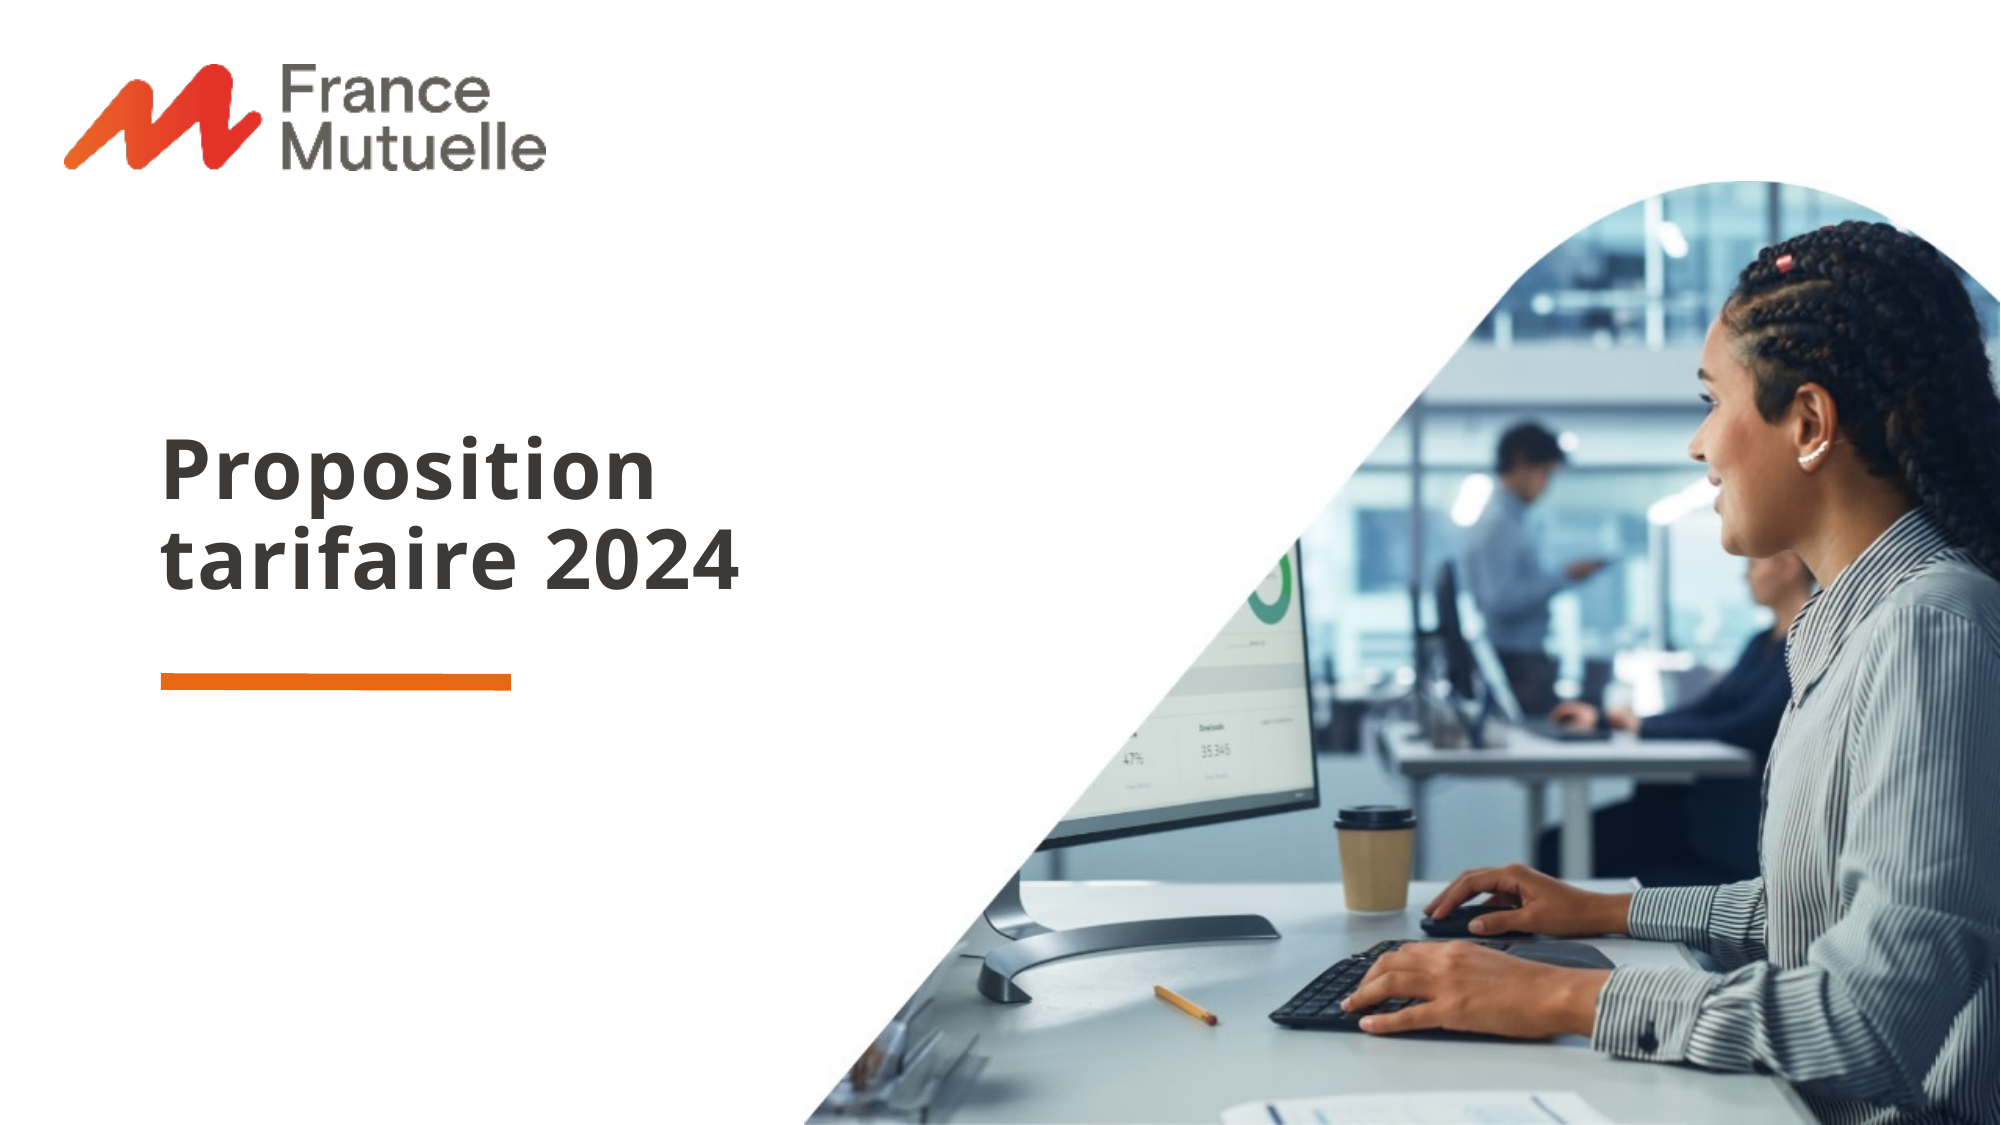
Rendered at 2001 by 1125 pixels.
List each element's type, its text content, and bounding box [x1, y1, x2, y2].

title Proposition tarifaire 2024 [159, 358, 804, 608]
picture [804, 181, 2000, 1125]
picture [64, 64, 546, 171]
